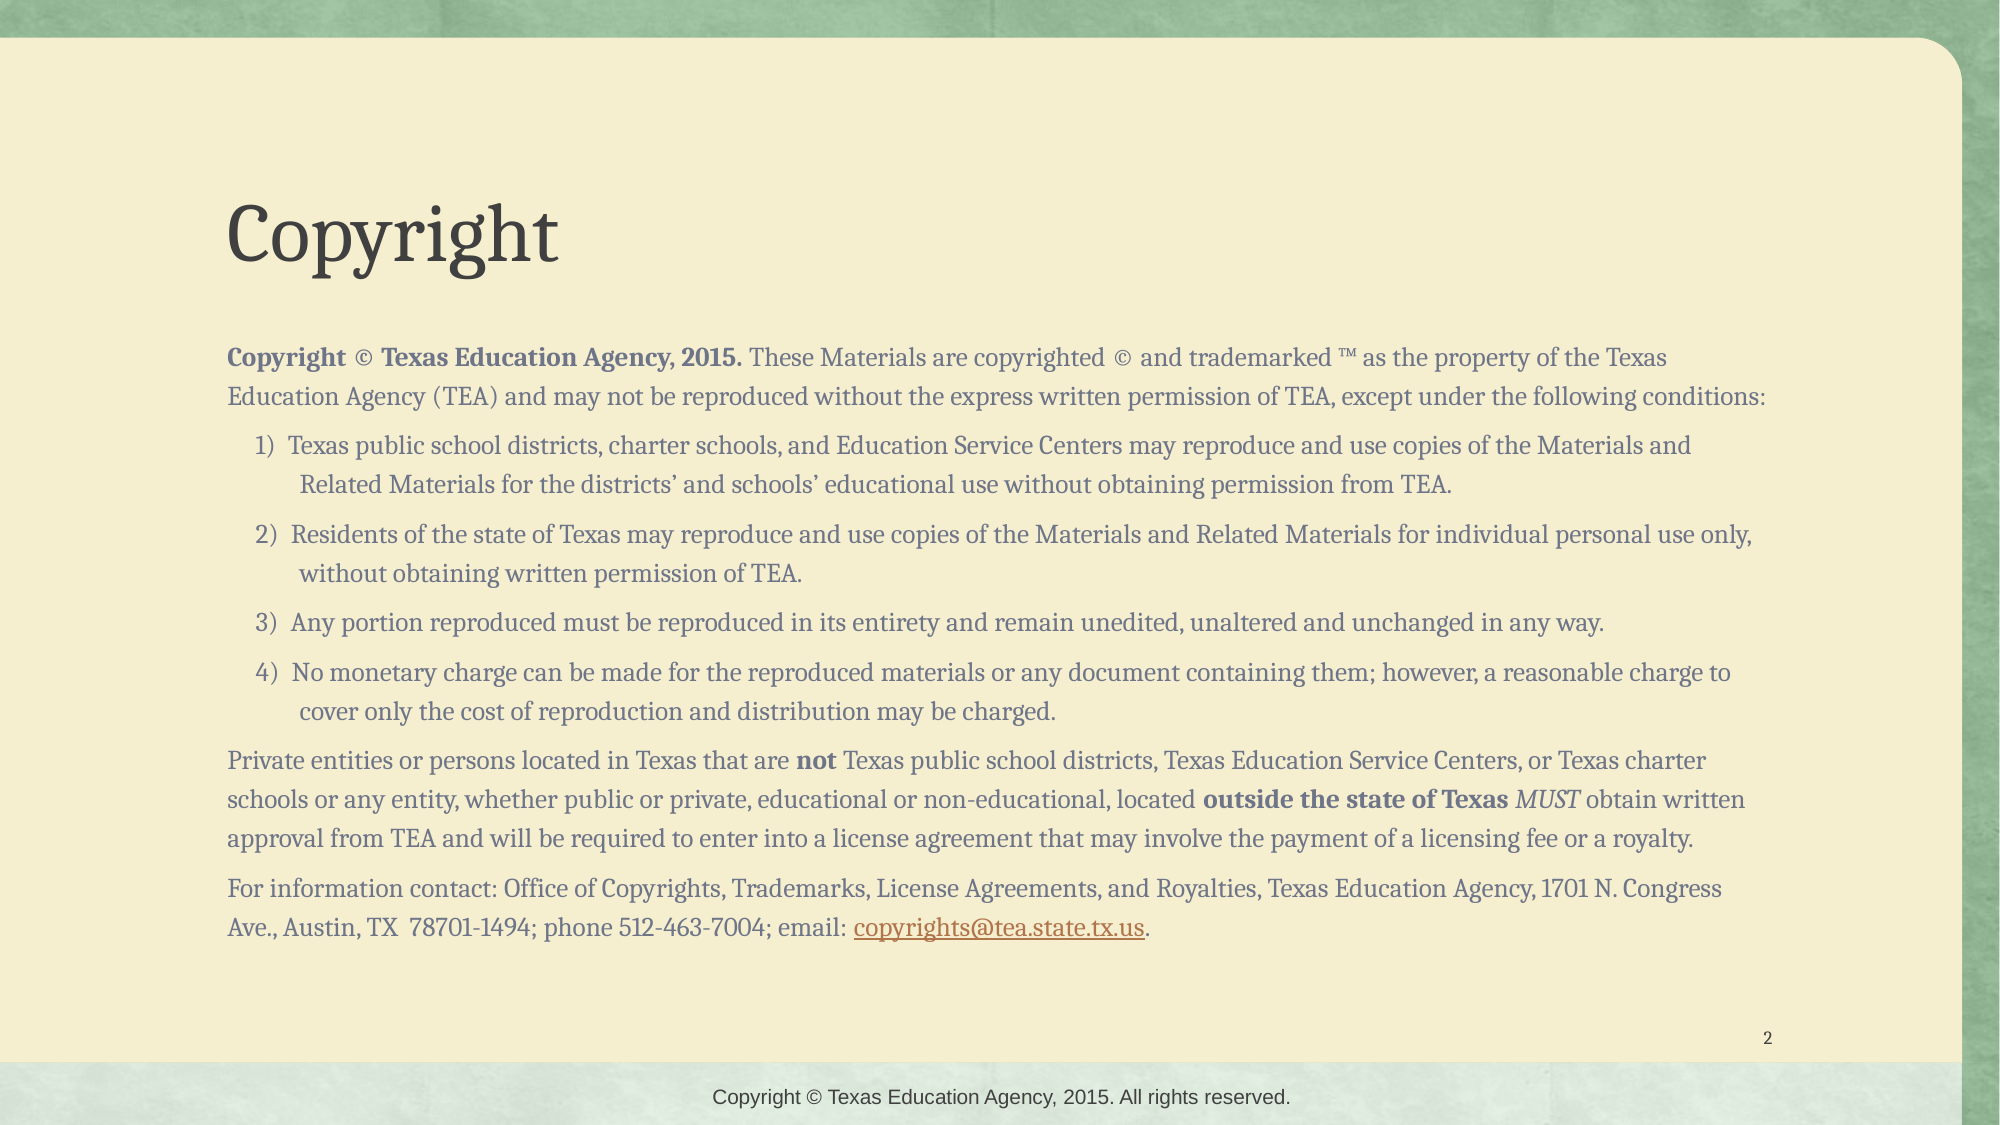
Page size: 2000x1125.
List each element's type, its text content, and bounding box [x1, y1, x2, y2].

list Copyright © Texas Education Agency, 2015. These Materials are copyrighted © and trademarked ™ as the property of the Texas Education Agency (TEA) and may not be reproduced without the express written permission of TEA, except under the following conditions: 1) Texas public school districts, charter schools, and Education Service Centers may reproduce and use copies of the Materials and Related Materials for the districts’ and schools’ educational use without obtaining permission from TEA. 2) Residents of the state of Texas may reproduce and use copies of the Materials and Related Materials for individual personal use only, without obtaining written permission of TEA. 3) Any portion reproduced must be reproduced in its entirety and remain unedited, unaltered and unchanged in any way. 4) No monetary charge can be made for the reproduced materials or any document containing them; however, a reasonable charge to cover only the cost of reproduction and distribution may be charged. Private entities or persons located in Texas that are not Texas public school districts, Texas Education Service Centers, or Texas charter schools or any entity, whether public or private, educational or non-educational, located outside the state of Texas MUST obtain written approval from TEA and will be required to enter into a license agreement that may involve the payment of a licensing fee or a royalty. For information contact: Office of Copyrights, Trademarks, License Agreements, and Royalties, Texas Education Agency, 1701 N. Congress Ave., Austin, TX 78701-1494; phone 512-463-7004; email: copyrights@tea.state.tx.us. [212, 324, 1788, 1013]
text_box Copyright © Texas Education Agency, 2015. All rights reserved. [626, 1076, 1377, 1117]
title Copyright [212, 92, 1788, 288]
slide_number 2 [1662, 1025, 1788, 1050]
